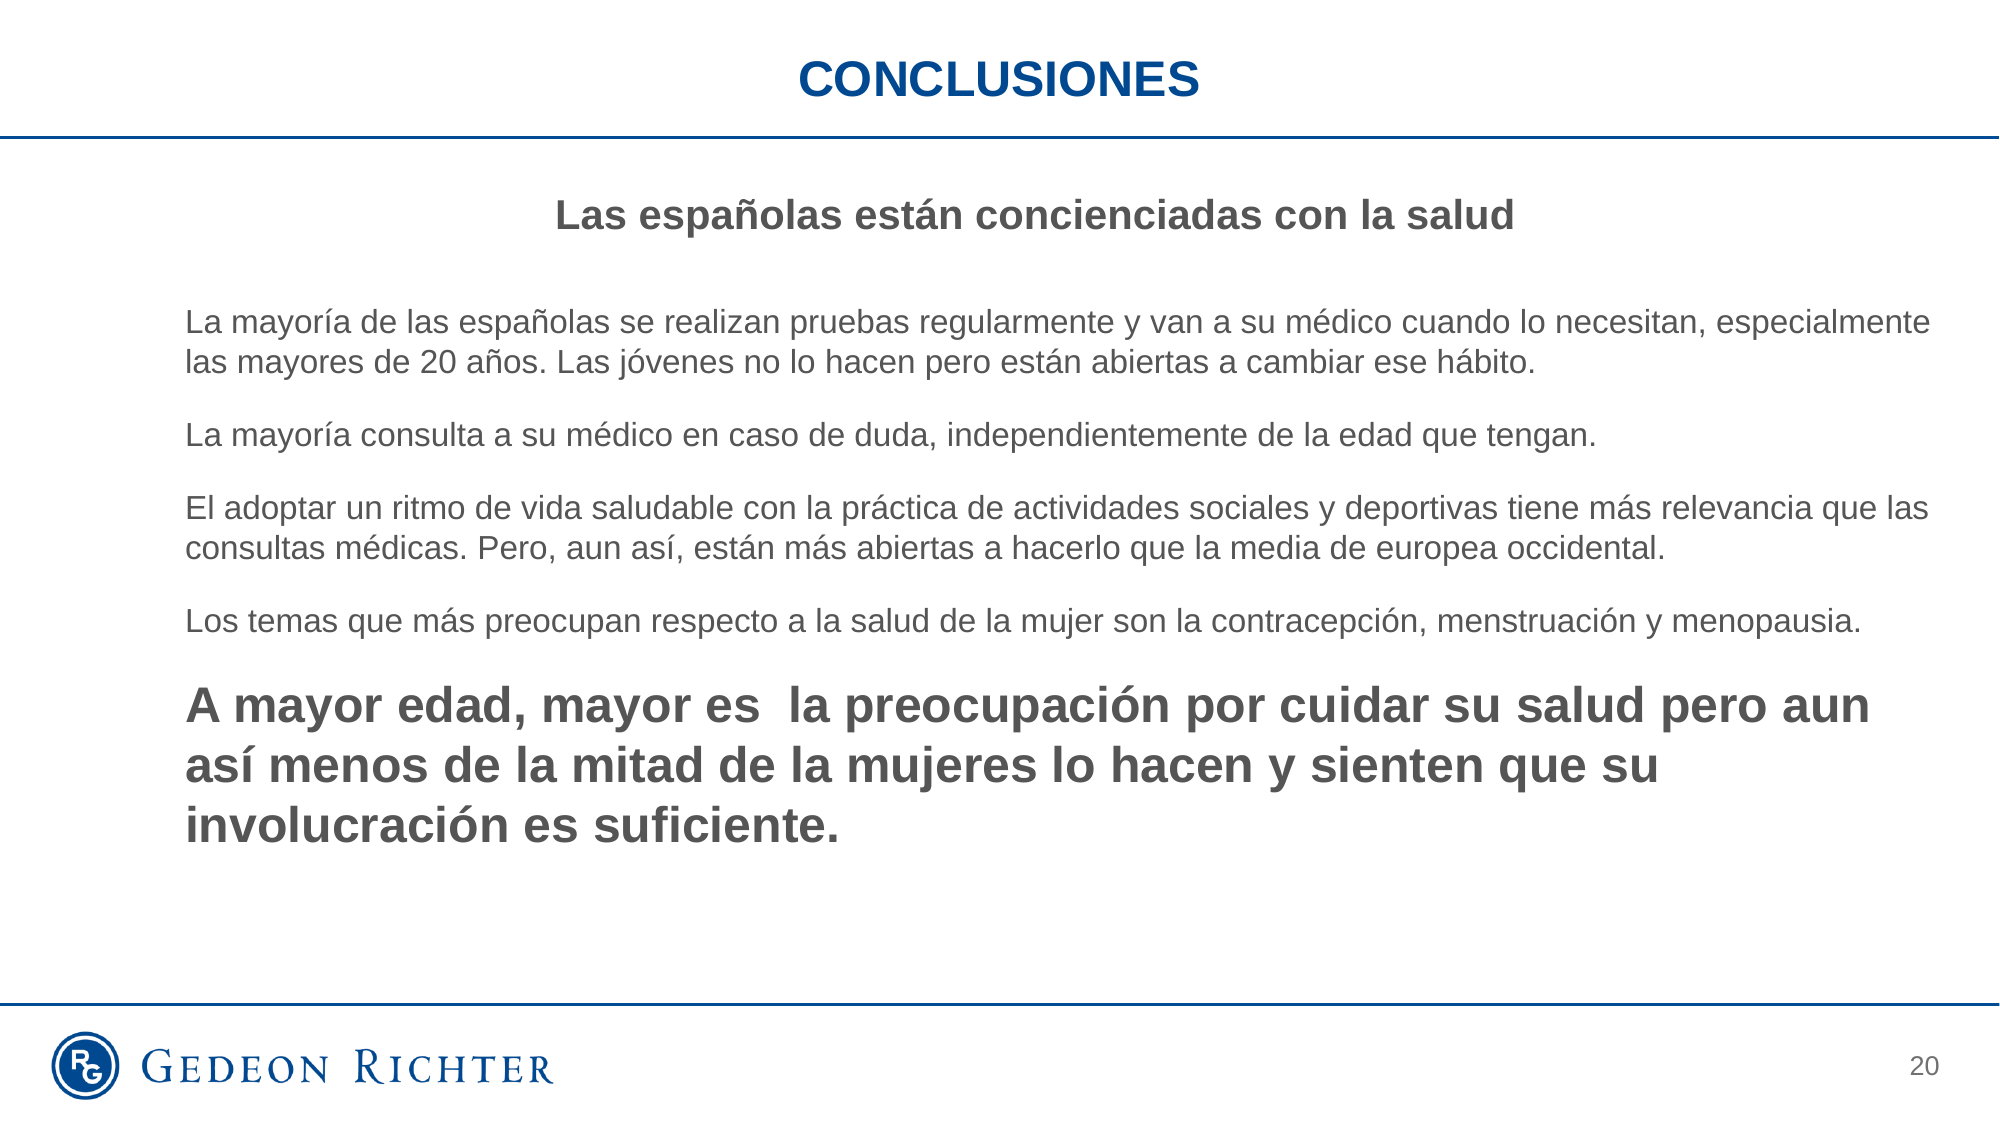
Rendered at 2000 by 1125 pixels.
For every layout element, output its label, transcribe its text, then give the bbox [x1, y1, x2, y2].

list Las españolas están concienciadas con la salud [94, 187, 1977, 325]
list La mayoría de las españolas se realizan pruebas regularmente y van a su médico cuando lo necesitan, especialmente las mayores de 20 años. Las jóvenes no lo hacen pero están abiertas a cambiar ese hábito. La mayoría consulta a su médico en caso de duda, independientemente de la edad que tengan. El adoptar un ritmo de vida saludable con la práctica de actividades sociales y deportivas tiene más relevancia que las consultas médicas. Pero, aun así, están más abiertas a hacerlo que la media de europea occidental. Los temas que más preocupan respecto a la salud de la mujer son la contracepción, menstruación y menopausia. A mayor edad, mayor es la preocupación por cuidar su salud pero aun así menos de la mitad de la mujeres lo hacen y sienten que su involucración es suficiente. [185, 299, 1940, 960]
slide_number 20 [1780, 1048, 1940, 1082]
title CONCLUSIONES [59, 46, 1940, 113]
picture [37, 1012, 563, 1118]
